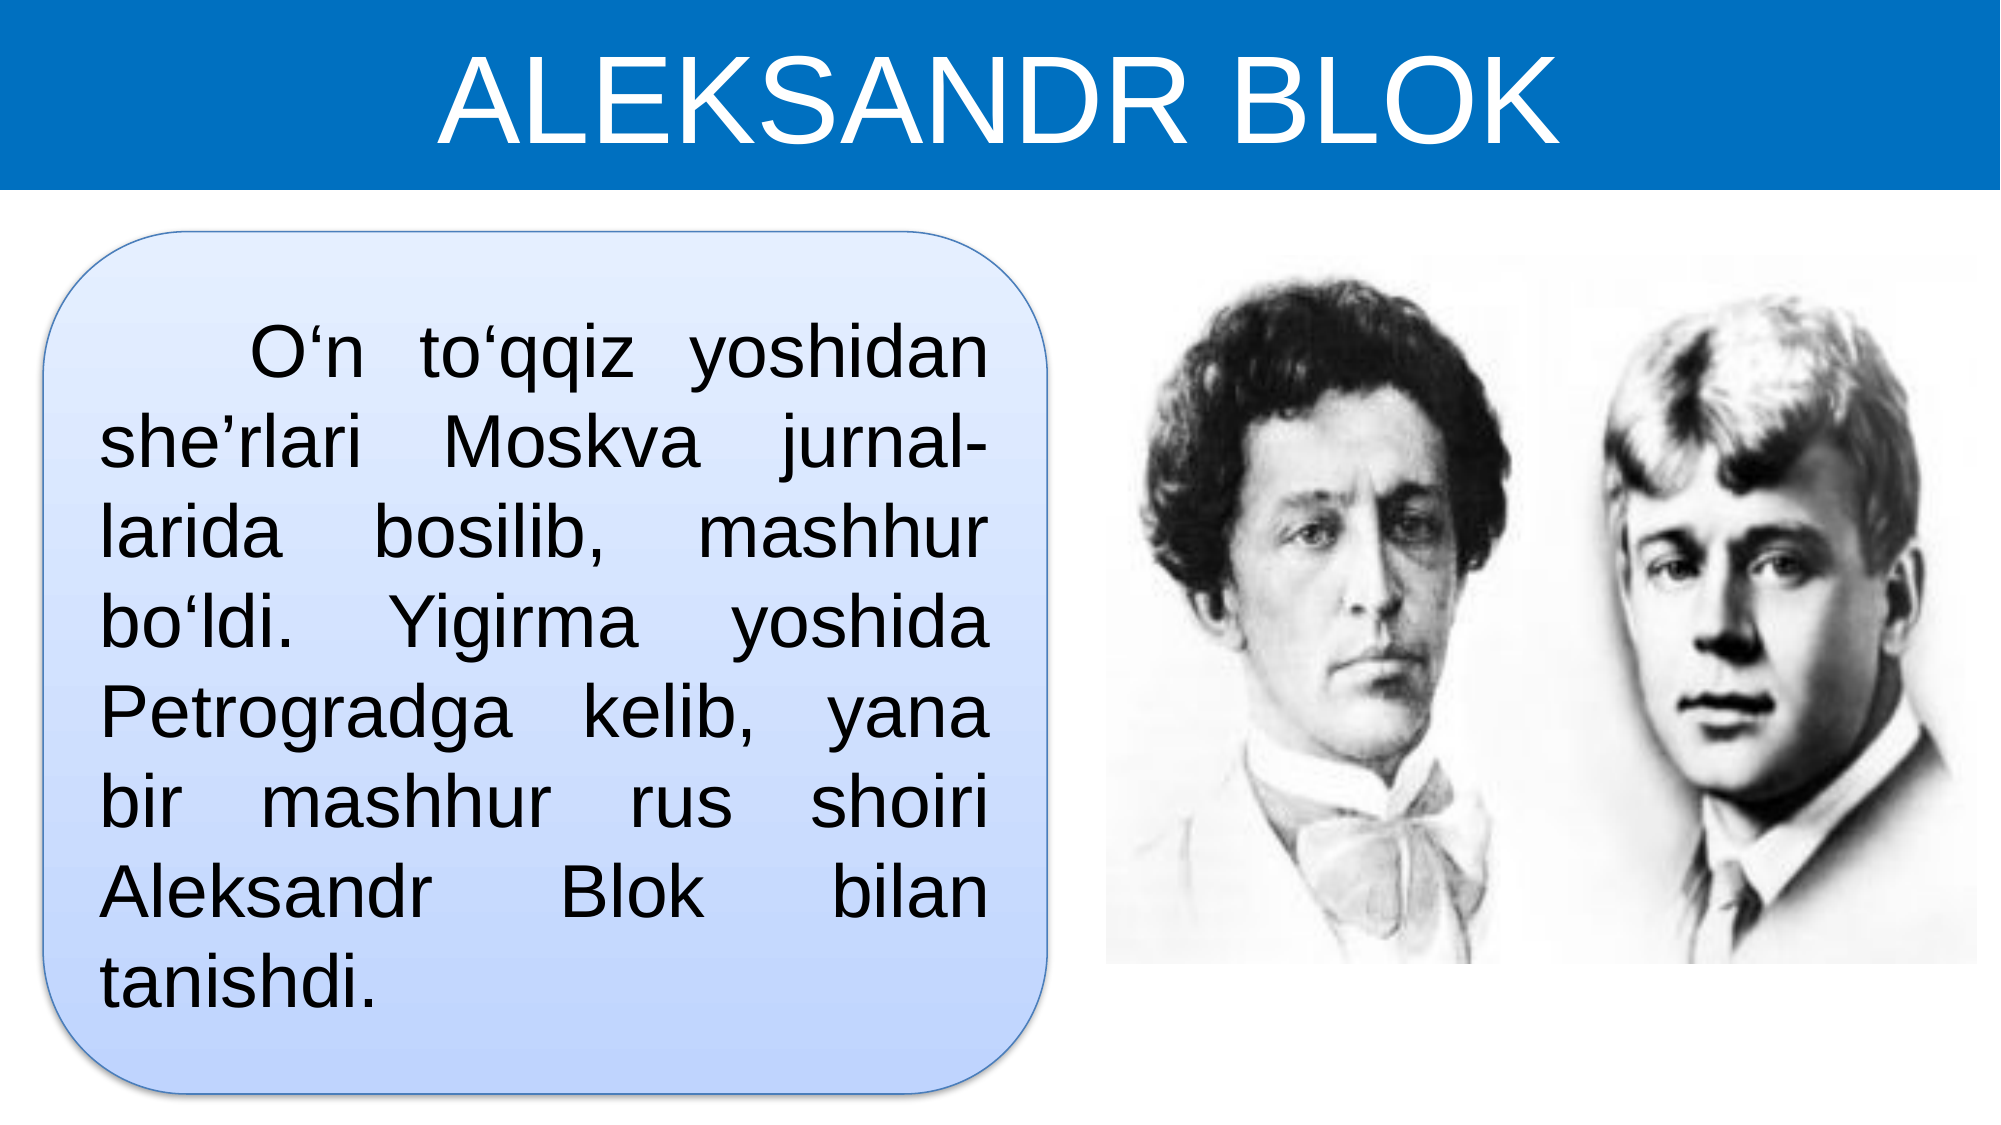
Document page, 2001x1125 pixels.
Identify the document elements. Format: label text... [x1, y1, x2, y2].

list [1106, 255, 1977, 965]
title ALEKSANDR BLOK [0, 0, 2000, 190]
text_box O‘n to‘qqiz yoshidan she’rlari Moskva jurnal-larida bosilib, mashhur bo‘ldi. Yigirma yoshida Petrogradga kelib, yana bir mashhur rus shoiri Aleksandr Blok bilan tanishdi. [42, 230, 1048, 1095]
